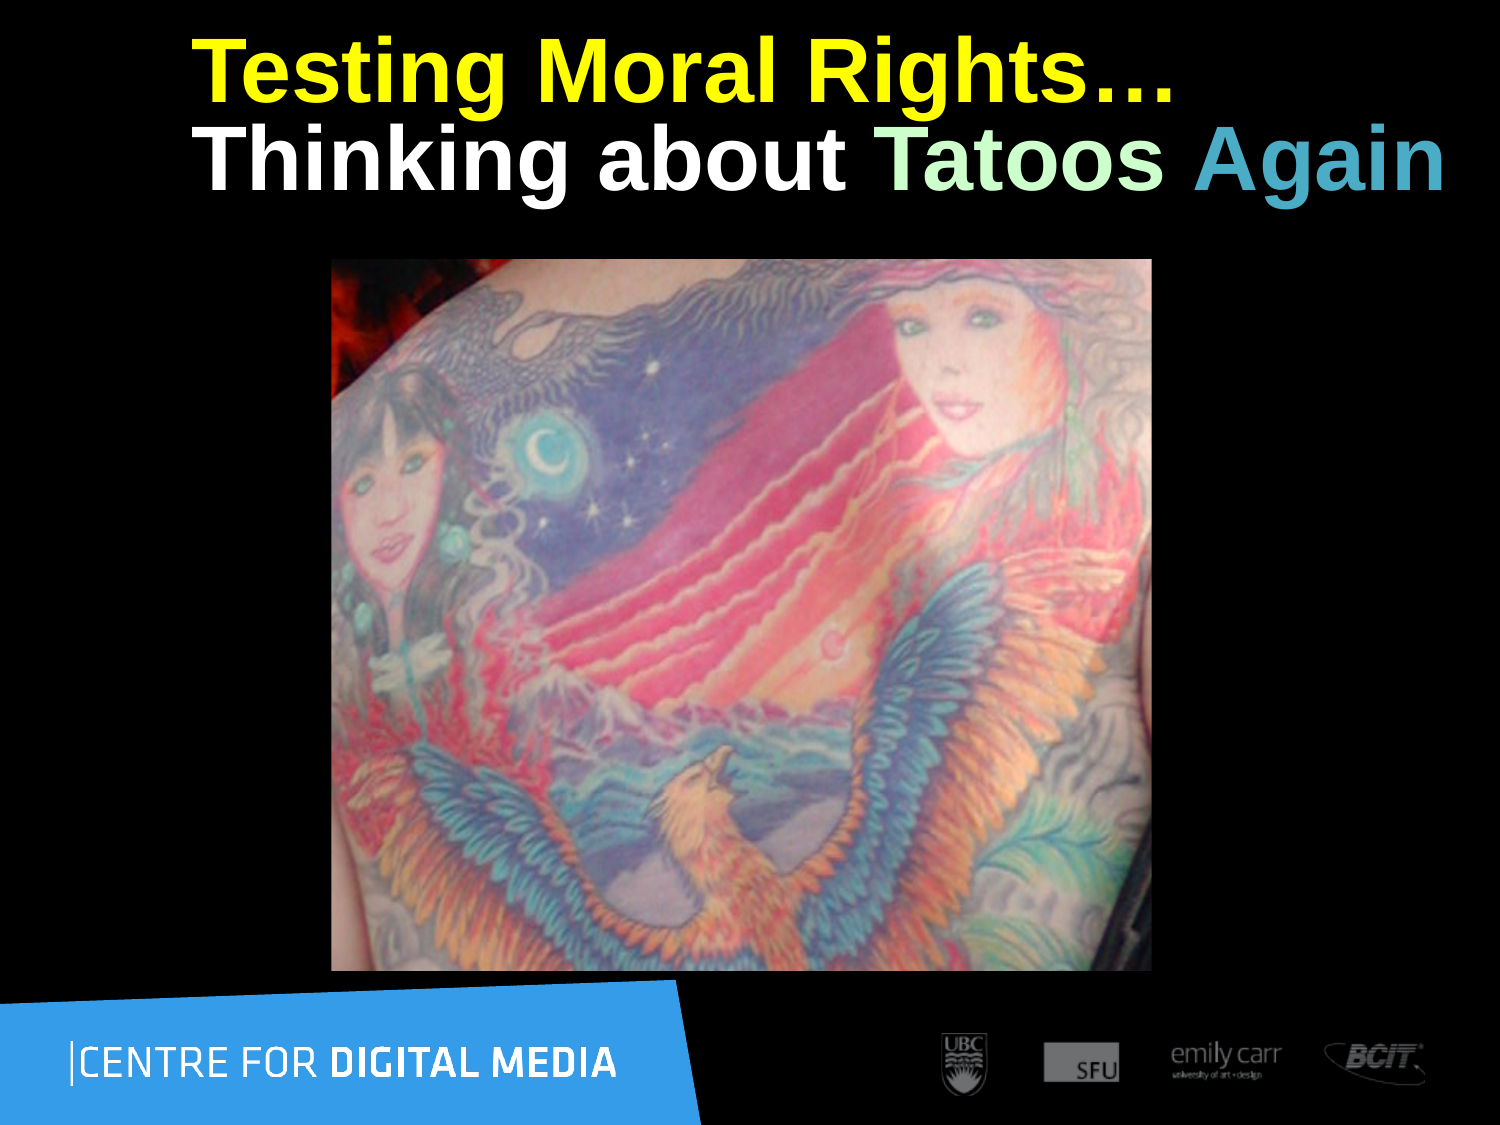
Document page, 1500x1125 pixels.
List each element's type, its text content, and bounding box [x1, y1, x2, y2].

list Testing Moral Rights…Thinking about Tatoos Again [178, 19, 1500, 940]
picture [331, 259, 1152, 971]
